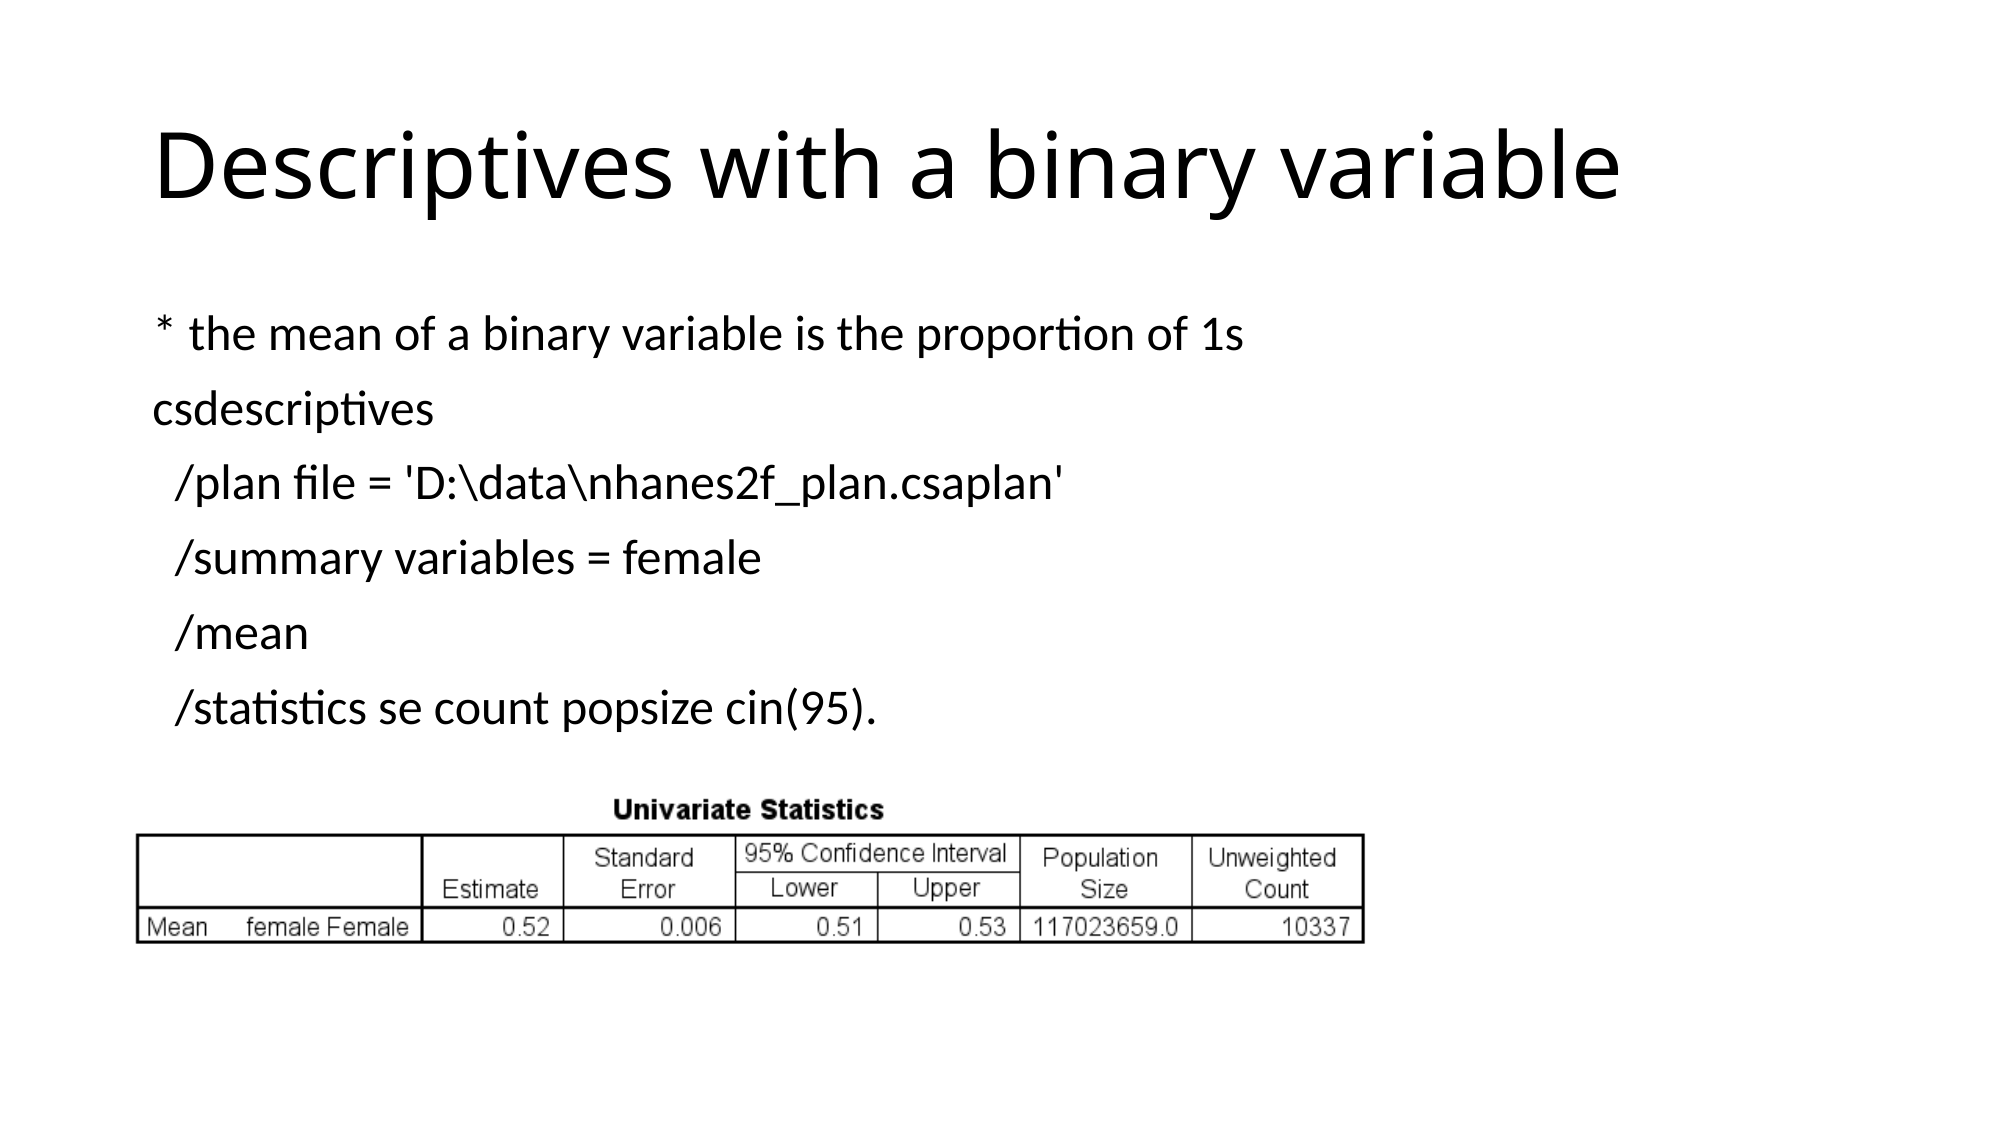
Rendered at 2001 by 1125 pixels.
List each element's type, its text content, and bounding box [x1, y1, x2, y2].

picture [130, 782, 1376, 955]
title Descriptives with a binary variable [137, 59, 1863, 278]
list * the mean of a binary variable is the proportion of 1s csdescriptives /plan file = 'D:\data\nhanes2f_plan.csaplan' /summary variables = female /mean /statistics se count popsize cin(95). [137, 299, 1863, 1014]
